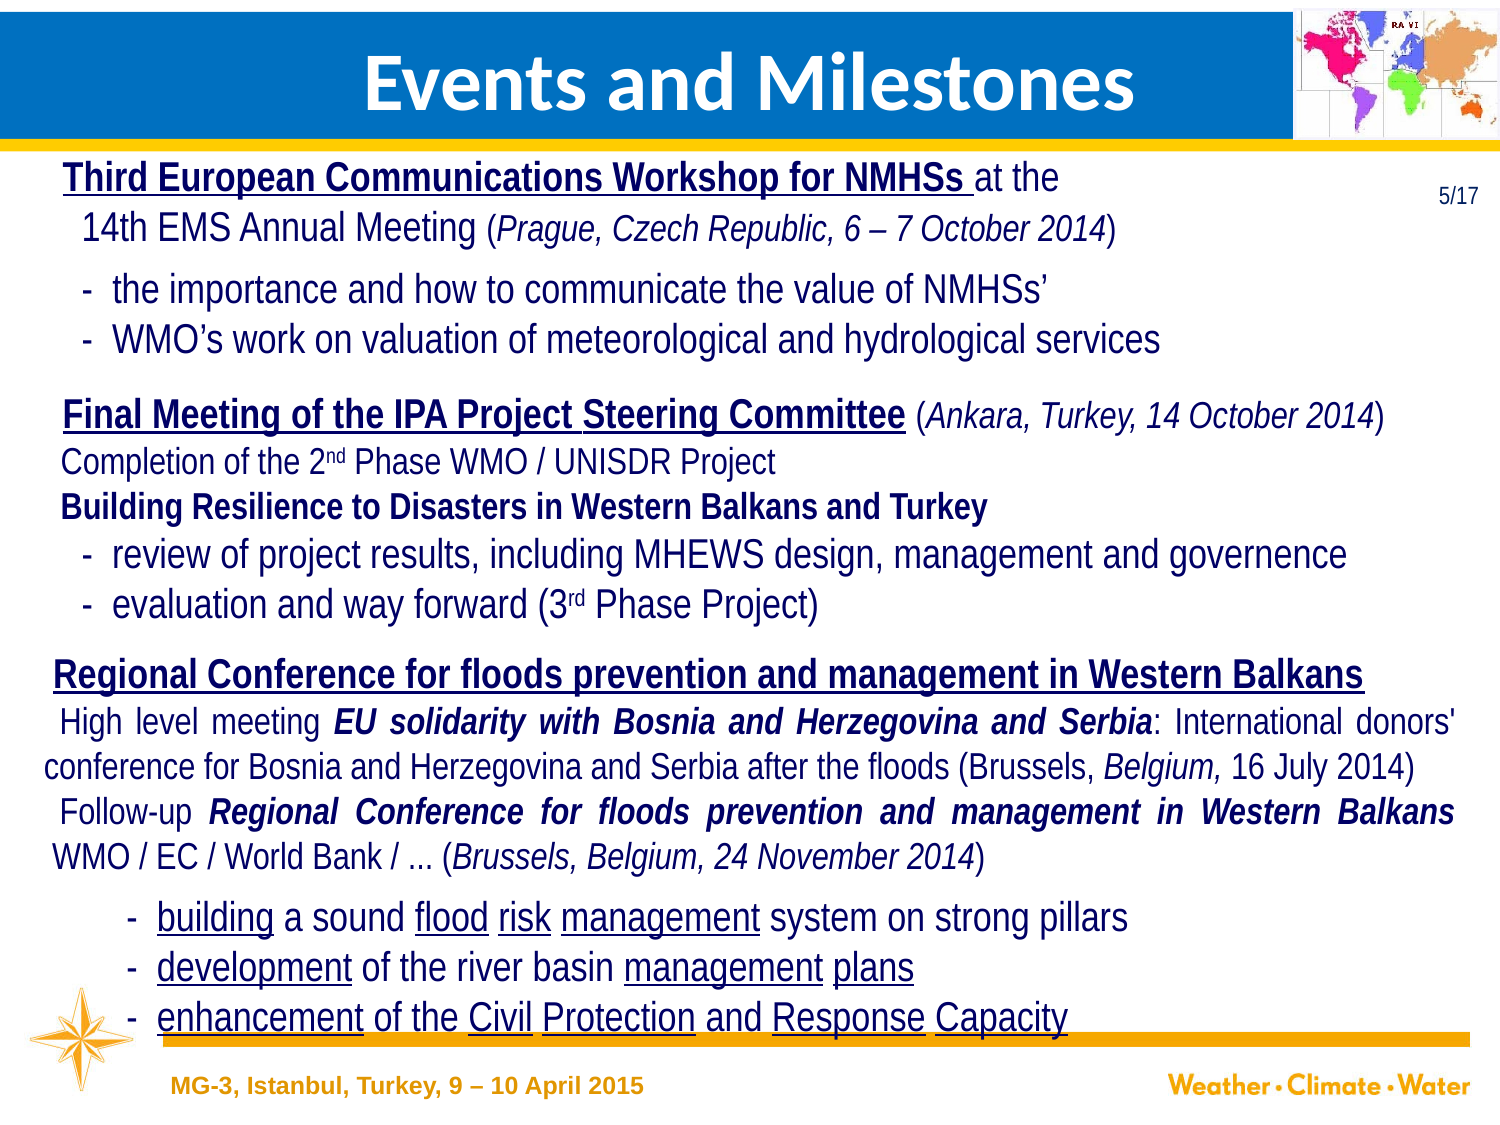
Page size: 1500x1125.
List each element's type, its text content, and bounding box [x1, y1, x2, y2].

footer MG-3, Istanbul, Turkey, 9 – 10 April 2015 [155, 1061, 691, 1114]
slide_number 5/17 [1407, 171, 1495, 224]
text_box Third European Communications Workshop for NMHSs at the 14th EMS Annual Meeting (Prague, Czech Republic, 6 – 7 October 2014) - the importance and how to communicate the value of NMHSs’ - WMO’s work on valuation of meteorological and hydrological services Final Meeting of the IPA Project Steering Committee (Ankara, Turkey, 14 October 2014) Completion of the 2nd Phase WMO / UNISDR Project Building Resilience to Disasters in Western Balkans and Turkey - review of project results, including MHEWS design, management and governence - evaluation and way forward (3rd Phase Project) Regional Conference for floods prevention and management in Western Balkans High level meeting EU solidarity with Bosnia and Herzegovina and Serbia: International donors' conference for Bosnia and Herzegovina and Serbia after the floods (Brussels, Belgium, 16 July 2014) Follow-up Regional Conference for floods prevention and management in Western Balkans WMO / EC / World Bank / ... (Brussels, Belgium, 24 November 2014) - building a sound flood risk management system on strong pillars - development of the river basin management plans - enhancement of the Civil Protection and Response Capacity [28, 146, 1471, 1048]
picture [0, 146, 1500, 1125]
text_box Events and Milestones [0, 11, 1289, 142]
picture [0, 0, 1500, 140]
